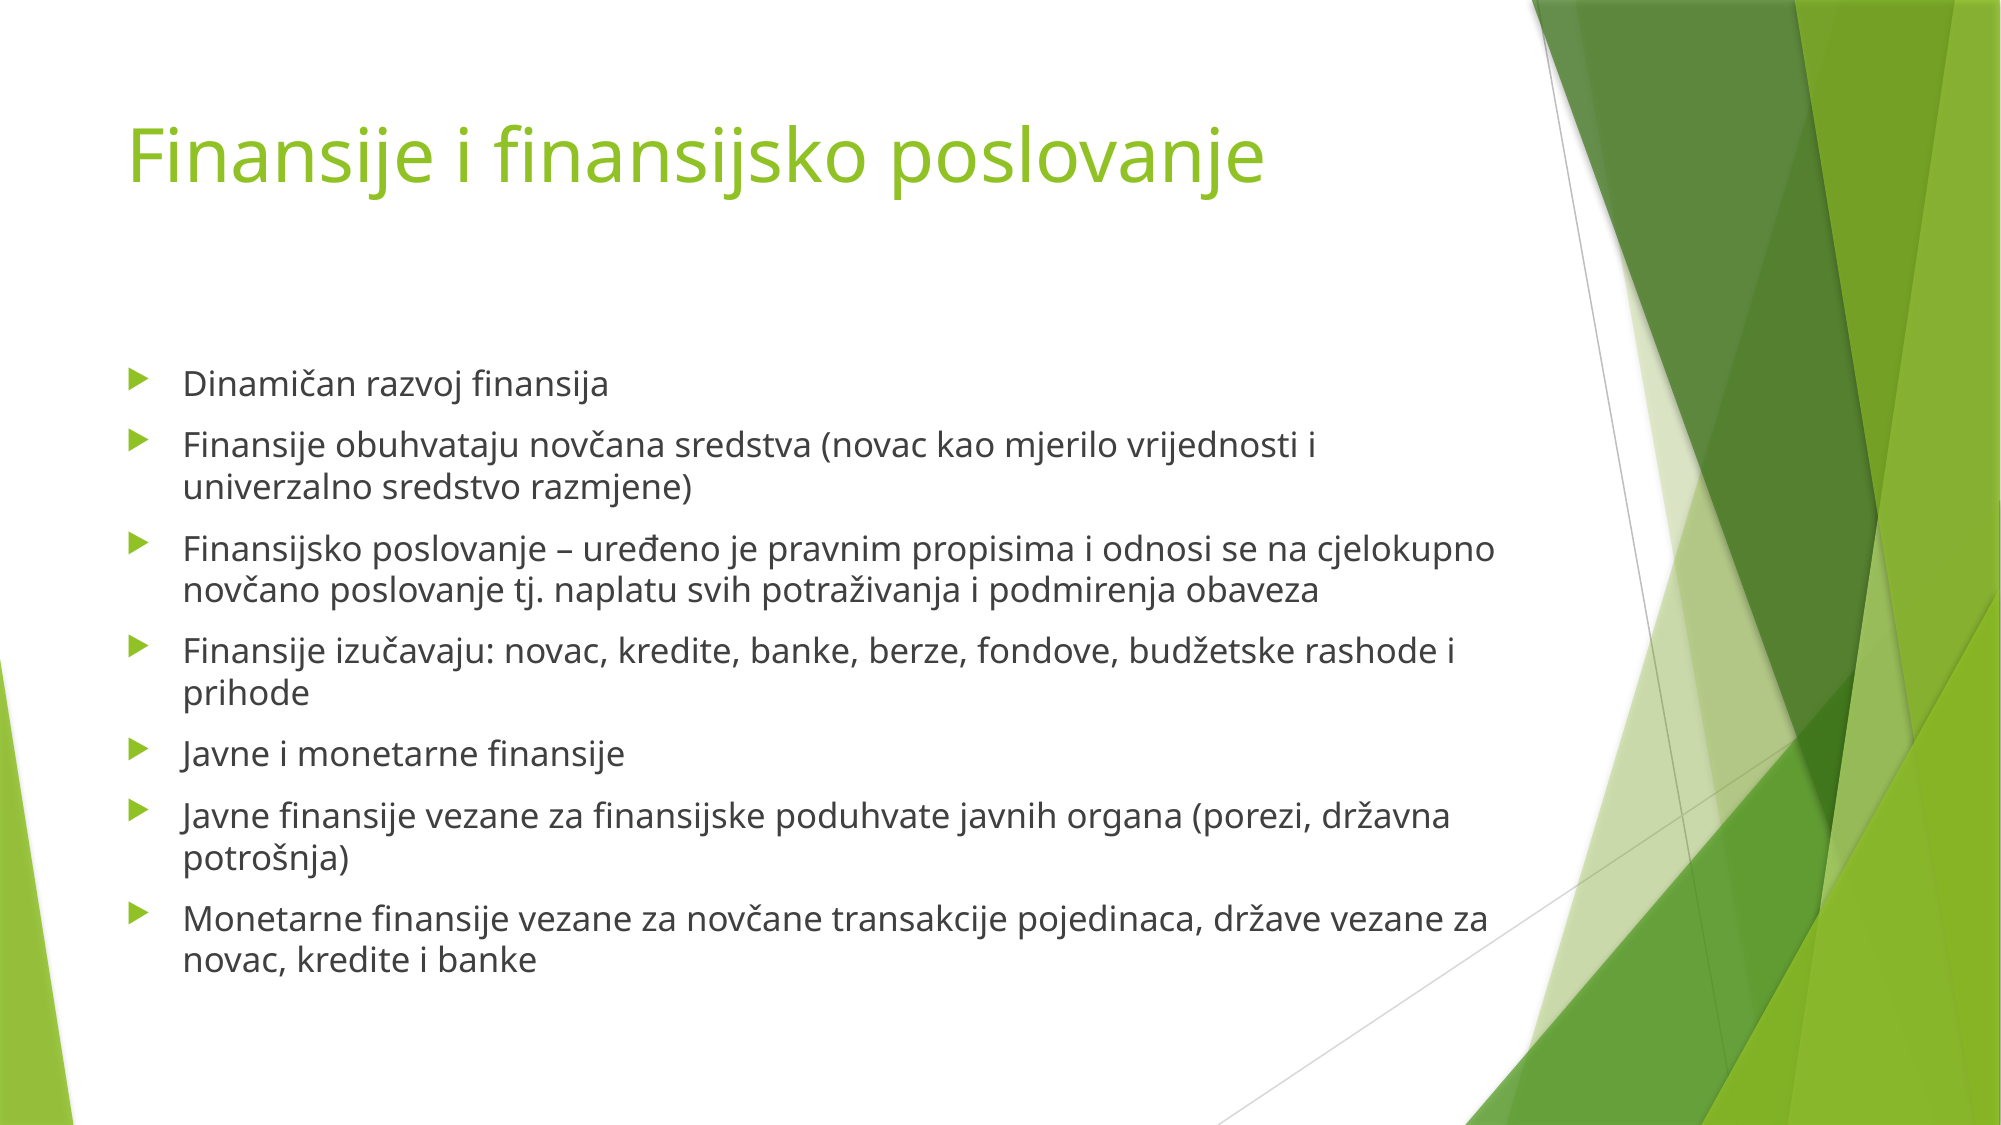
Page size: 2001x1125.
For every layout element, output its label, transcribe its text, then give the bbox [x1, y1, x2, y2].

title Finansije i finansijsko poslovanje [111, 99, 1522, 317]
list Dinamičan razvoj finansija Finansije obuhvataju novčana sredstva (novac kao mjerilo vrijednosti i univerzalno sredstvo razmjene) Finansijsko poslovanje – uređeno je pravnim propisima i odnosi se na cjelokupno novčano poslovanje tj. naplatu svih potraživanja i podmirenja obaveza Finansije izučavaju: novac, kredite, banke, berze, fondove, budžetske rashode i prihode Javne i monetarne finansije Javne finansije vezane za finansijske poduhvate javnih organa (porezi, državna potrošnja) Monetarne finansije vezane za novčane transakcije pojedinaca, države vezane za novac, kredite i banke [111, 354, 1522, 992]
